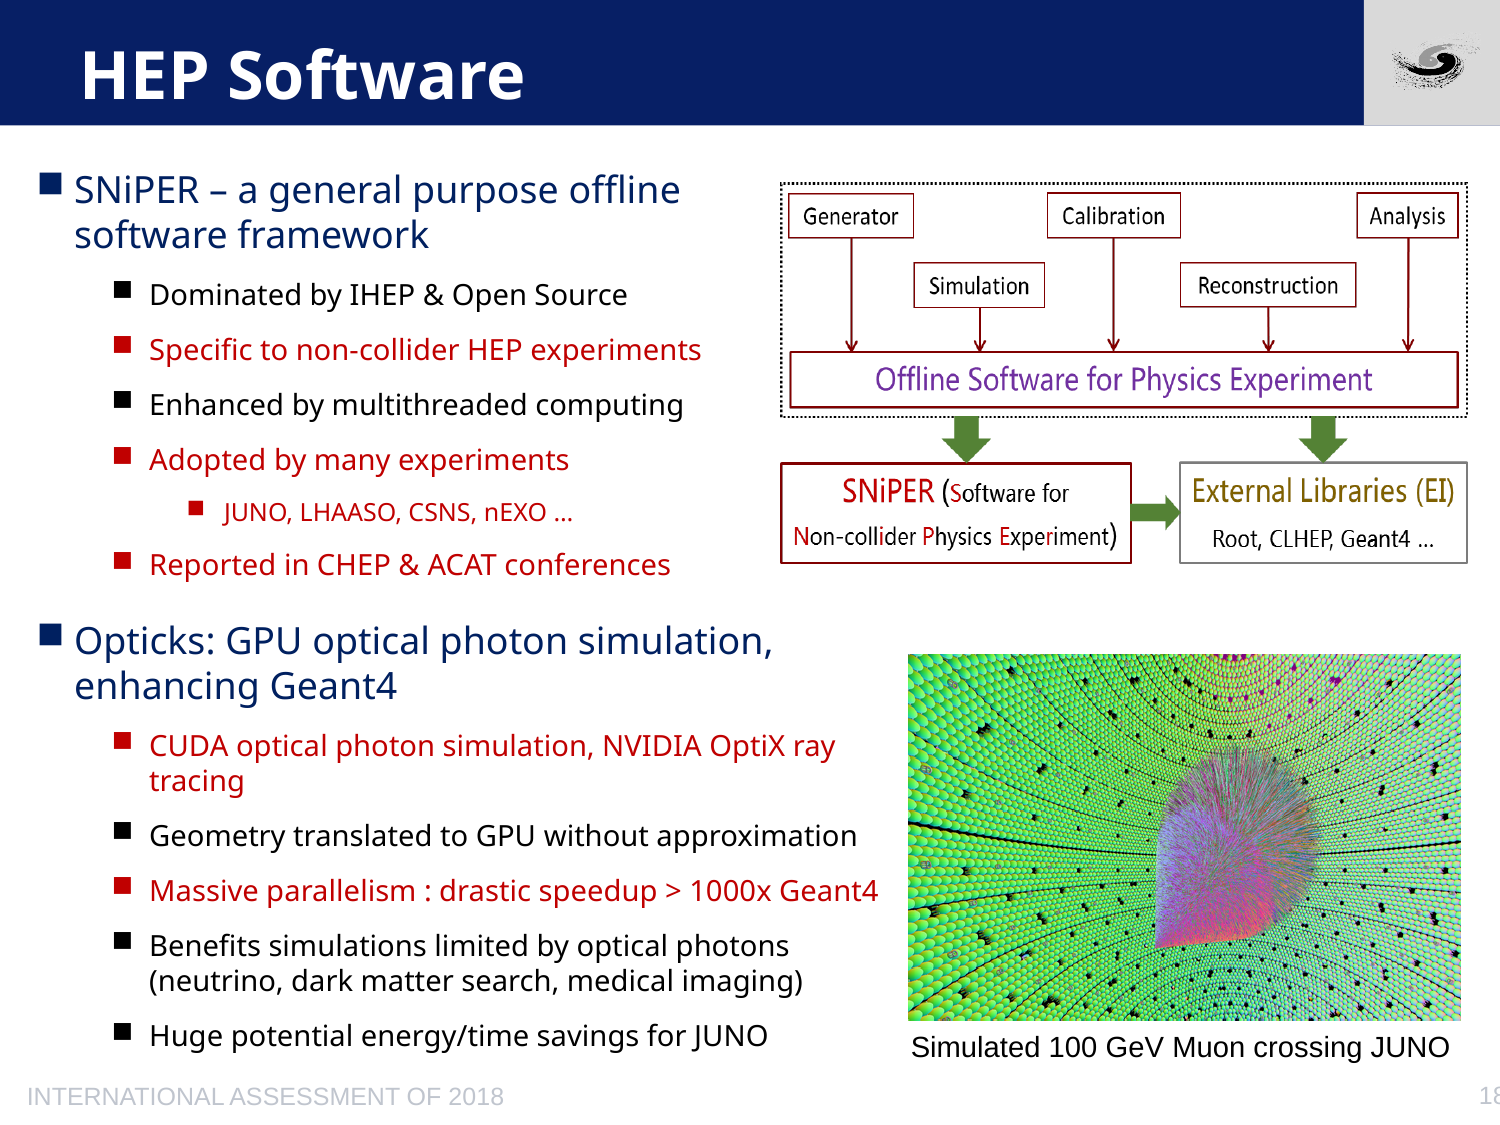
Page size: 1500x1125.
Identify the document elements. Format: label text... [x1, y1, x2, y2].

picture [780, 182, 1471, 571]
text_box Simulated 100 GeV Muon crossing JUNO [896, 1020, 1467, 1071]
list SNiPER – a general purpose offline software framework Dominated by IHEP & Open Source Specific to non-collider HEP experiments Enhanced by multithreaded computing Adopted by many experiments JUNO, LHAASO, CSNS, nEXO … Reported in CHEP & ACAT conferences [21, 158, 787, 609]
title HEP Software [64, 29, 1354, 126]
picture [1390, 31, 1481, 91]
text_box Opticks: GPU optical photon simulation, enhancing Geant4 CUDA optical photon simulation, NVIDIA OptiX ray tracing Geometry translated to GPU without approximation Massive parallelism : drastic speedup > 1000x Geant4 Benefits simulations limited by optical photons (neutrino, dark matter search, medical imaging) Huge potential energy/time savings for JUNO [21, 609, 915, 1081]
picture [907, 654, 1461, 1021]
